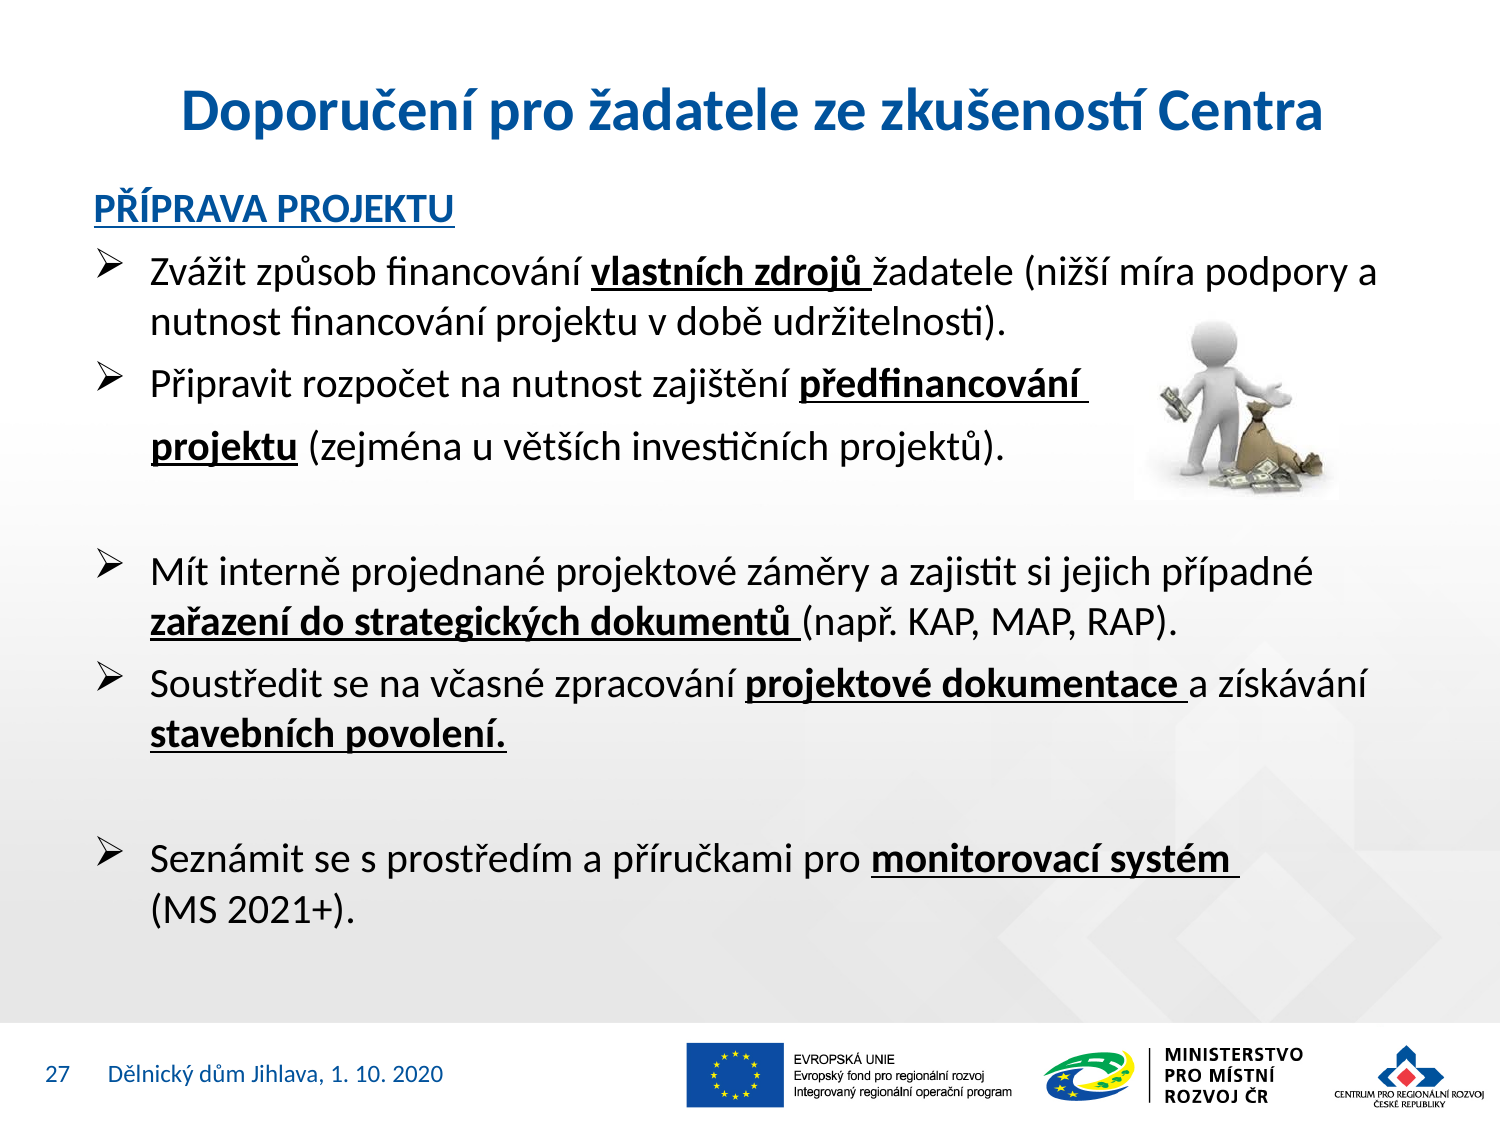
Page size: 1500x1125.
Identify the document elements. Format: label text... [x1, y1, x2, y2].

list Příprava projektu Zvážit způsob financování vlastních zdrojů žadatele (nižší míra podpory a nutnost financování projektu v době udržitelnosti). Připravit rozpočet na nutnost zajištění předfinancování projektu (zejména u větších investičních projektů). Mít interně projednané projektové záměry a zajistit si jejich případné zařazení do strategických dokumentů (např. KAP, MAP, RAP). Soustředit se na včasné zpracování projektové dokumentace a získávání stavebních povolení. Seznámit se s prostředím a příručkami pro monitorovací systém (MS 2021+). [78, 174, 1429, 1029]
slide_number 27 [30, 1042, 92, 1103]
footer Dělnický dům Jihlava, 1. 10. 2020 [92, 1042, 665, 1103]
picture [0, 0, 1500, 1125]
title Doporučení pro žadatele ze zkušeností Centra [78, 38, 1429, 174]
